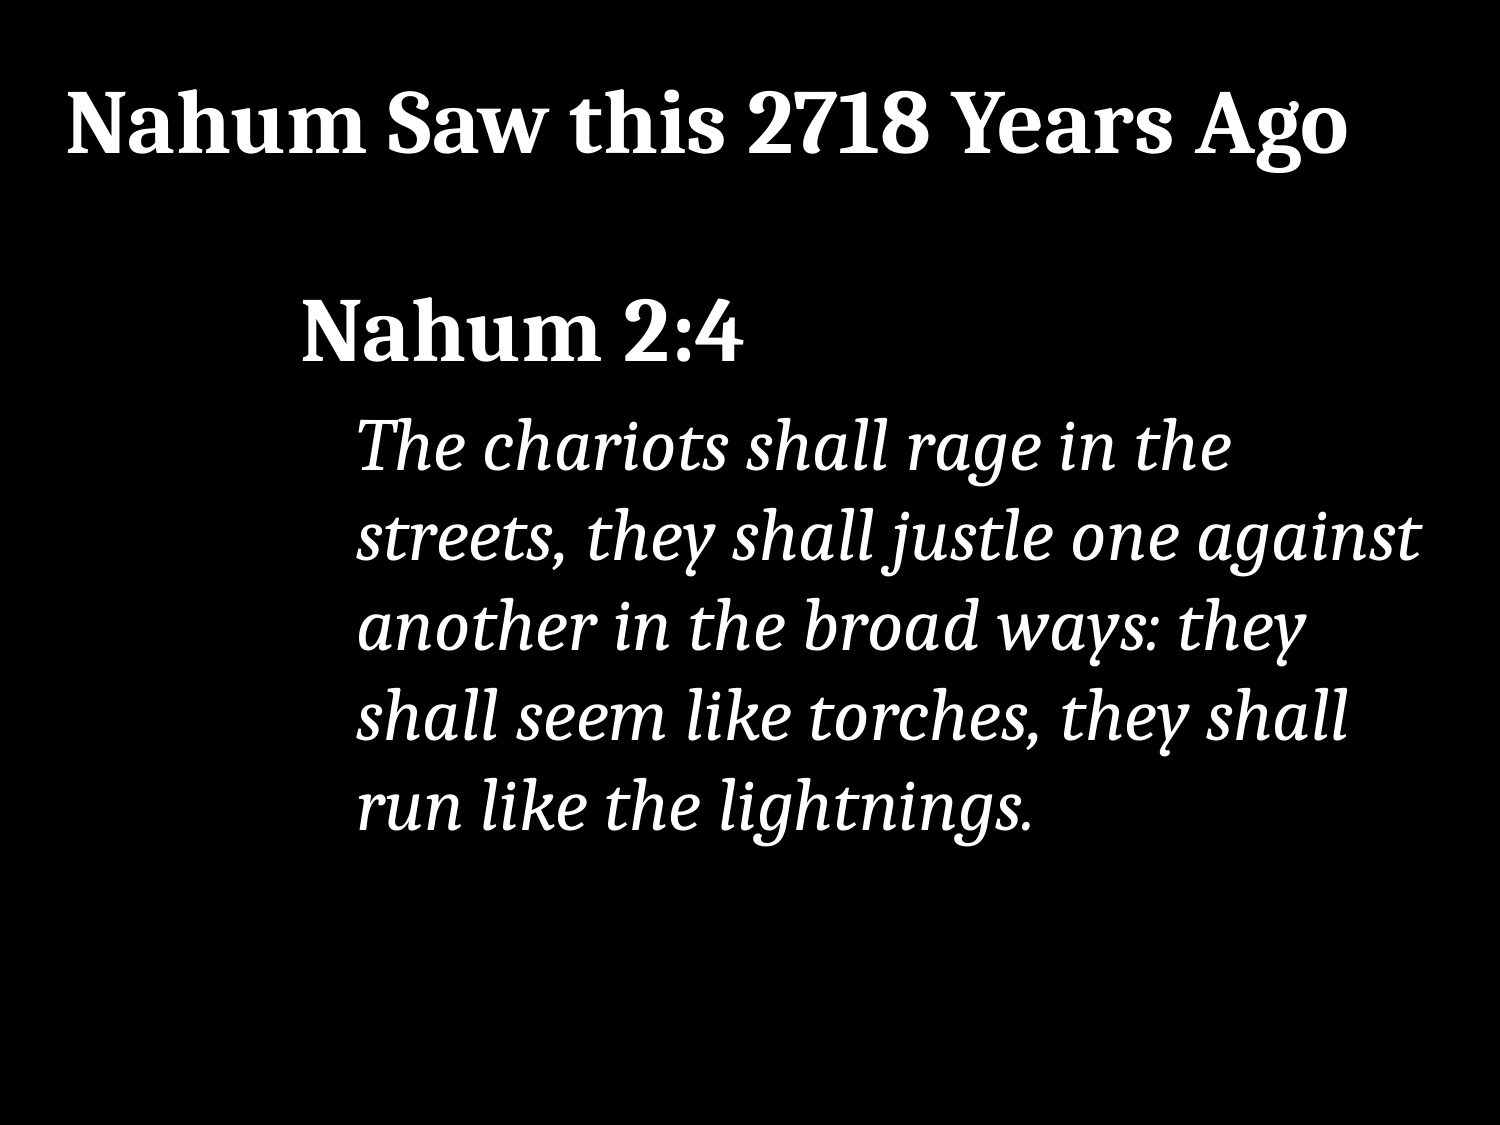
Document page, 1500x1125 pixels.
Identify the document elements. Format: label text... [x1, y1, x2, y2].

title Nahum Saw this 2718 Years Ago [49, 74, 1451, 159]
list Nahum 2:4 The chariots shall rage in the streets, they shall justle one against another in the broad ways: they shall seem like torches, they shall run like the lightnings. [284, 262, 1448, 813]
